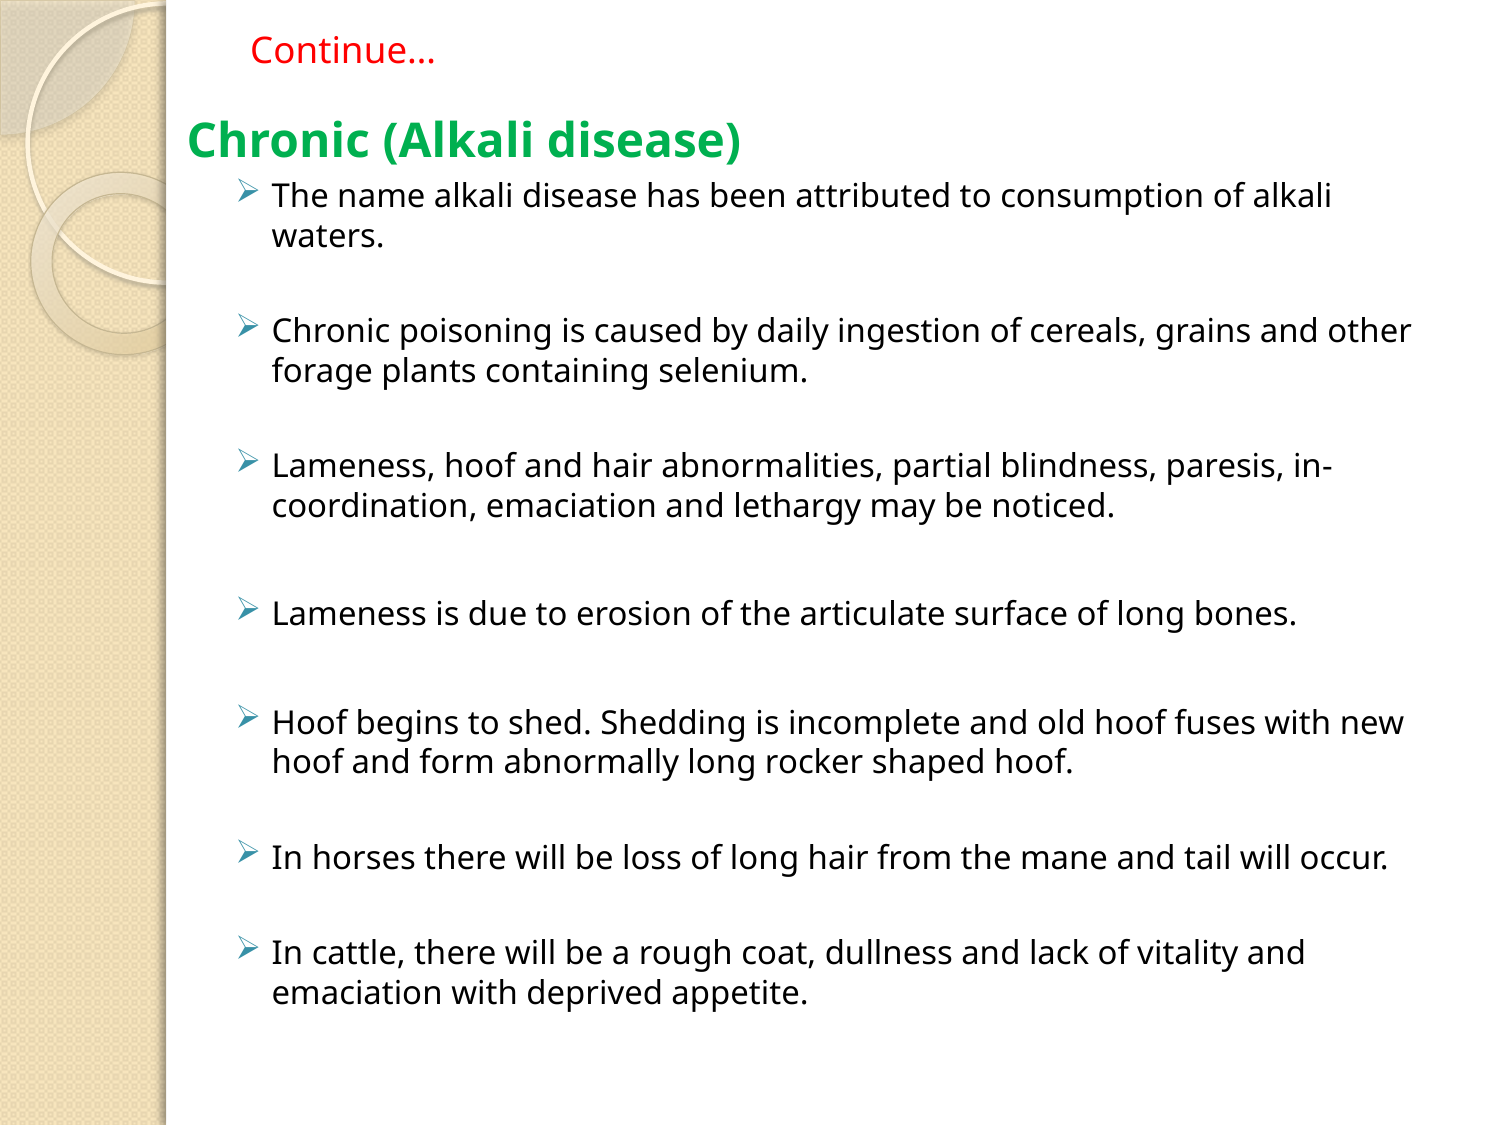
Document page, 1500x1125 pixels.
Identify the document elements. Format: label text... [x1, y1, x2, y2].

list Chronic (Alkali disease) The name alkali disease has been attributed to consumption of alkali waters. Chronic poisoning is caused by daily ingestion of cereals, grains and other forage plants containing selenium. Lameness, hoof and hair abnormalities, partial blindness, paresis, in-coordination, emaciation and lethargy may be noticed. Lameness is due to erosion of the articulate surface of long bones. Hoof begins to shed. Shedding is incomplete and old hoof fuses with new hoof and form abnormally long rocker shaped hoof. In horses there will be loss of long hair from the mane and tail will occur. In cattle, there will be a rough coat, dullness and lack of vitality and emaciation with deprived appetite. [159, 101, 1466, 1025]
title Continue… [235, 19, 1466, 79]
